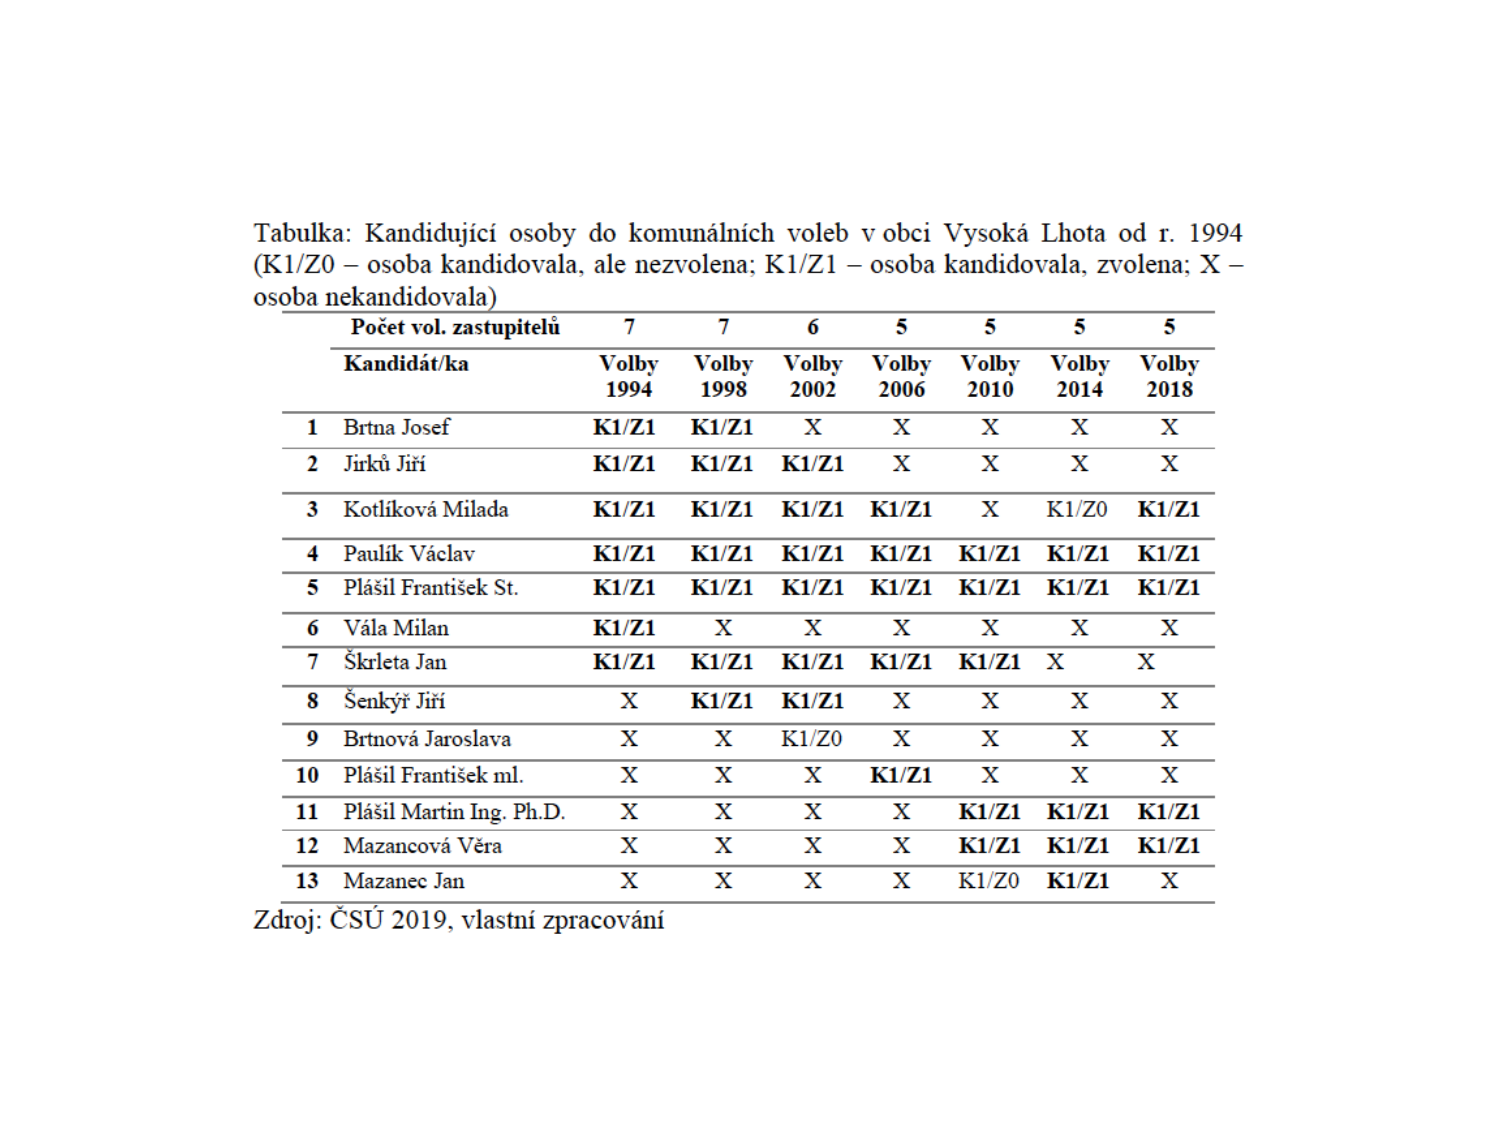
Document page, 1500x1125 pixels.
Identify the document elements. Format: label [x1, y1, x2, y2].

list [221, 178, 1279, 947]
